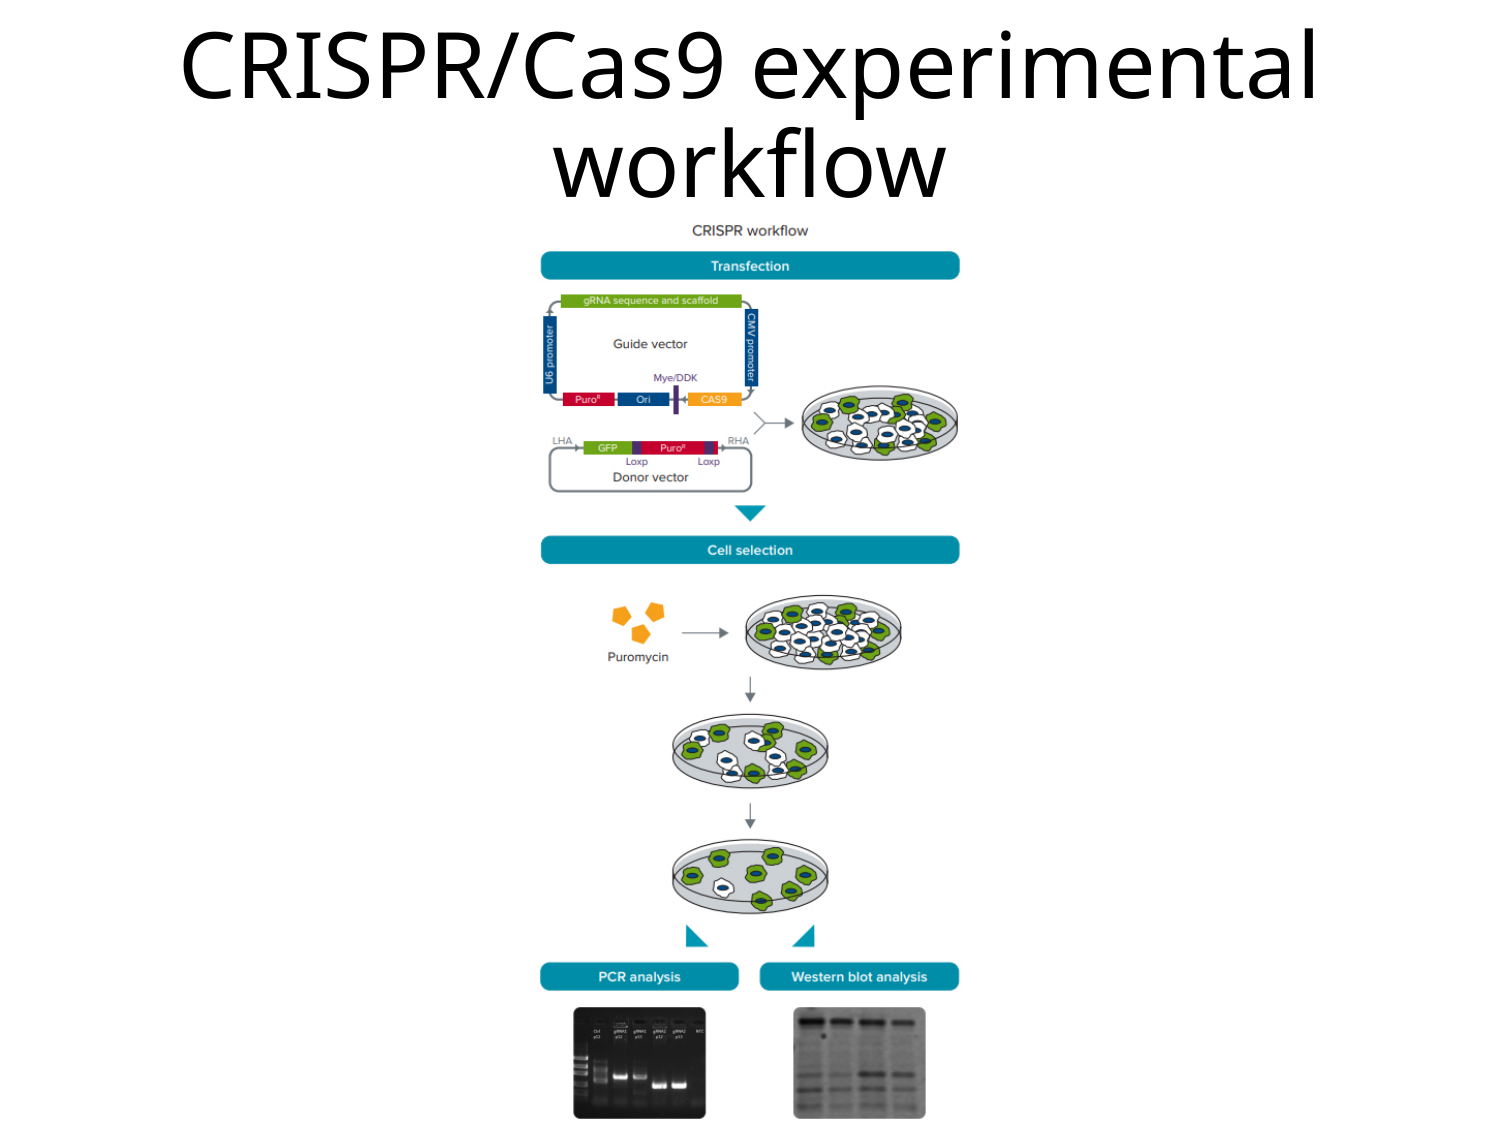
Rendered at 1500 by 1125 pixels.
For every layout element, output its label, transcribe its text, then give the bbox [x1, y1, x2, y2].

picture [535, 217, 965, 1125]
title CRISPR/Cas9 experimental workflow [0, 9, 1500, 227]
